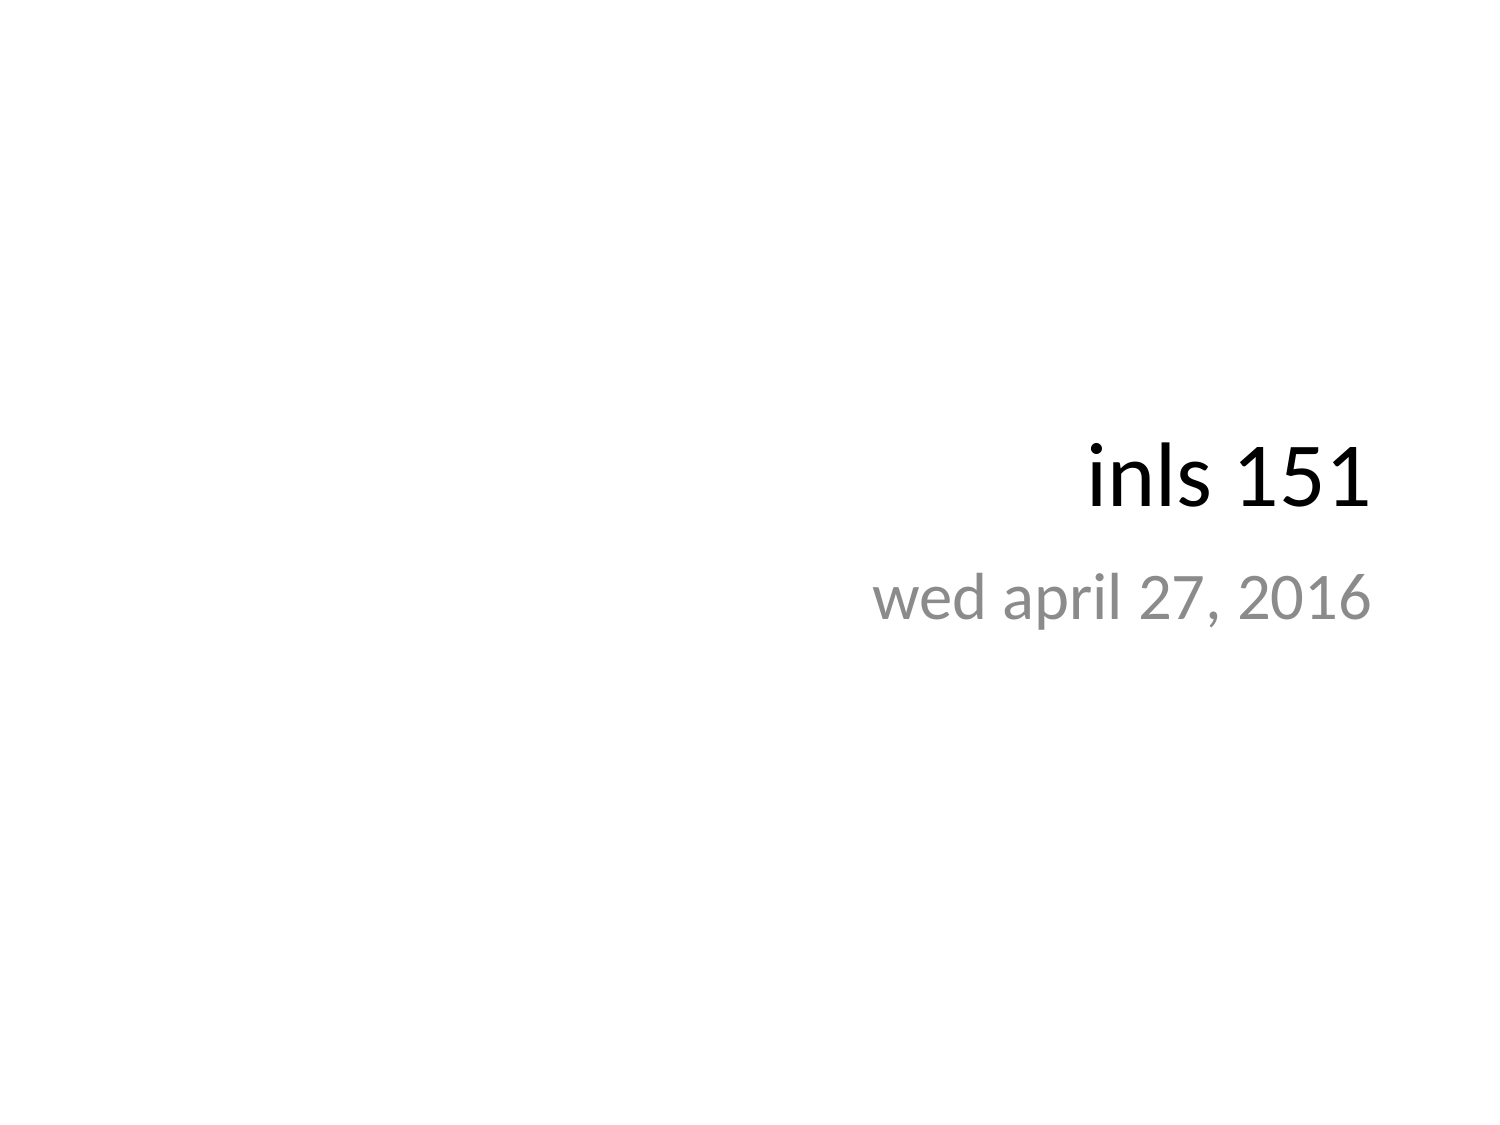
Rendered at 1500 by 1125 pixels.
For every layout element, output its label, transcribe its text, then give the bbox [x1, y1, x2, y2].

subtitle wed april 27, 2016 [337, 545, 1388, 834]
title inls 151 [112, 349, 1388, 591]
